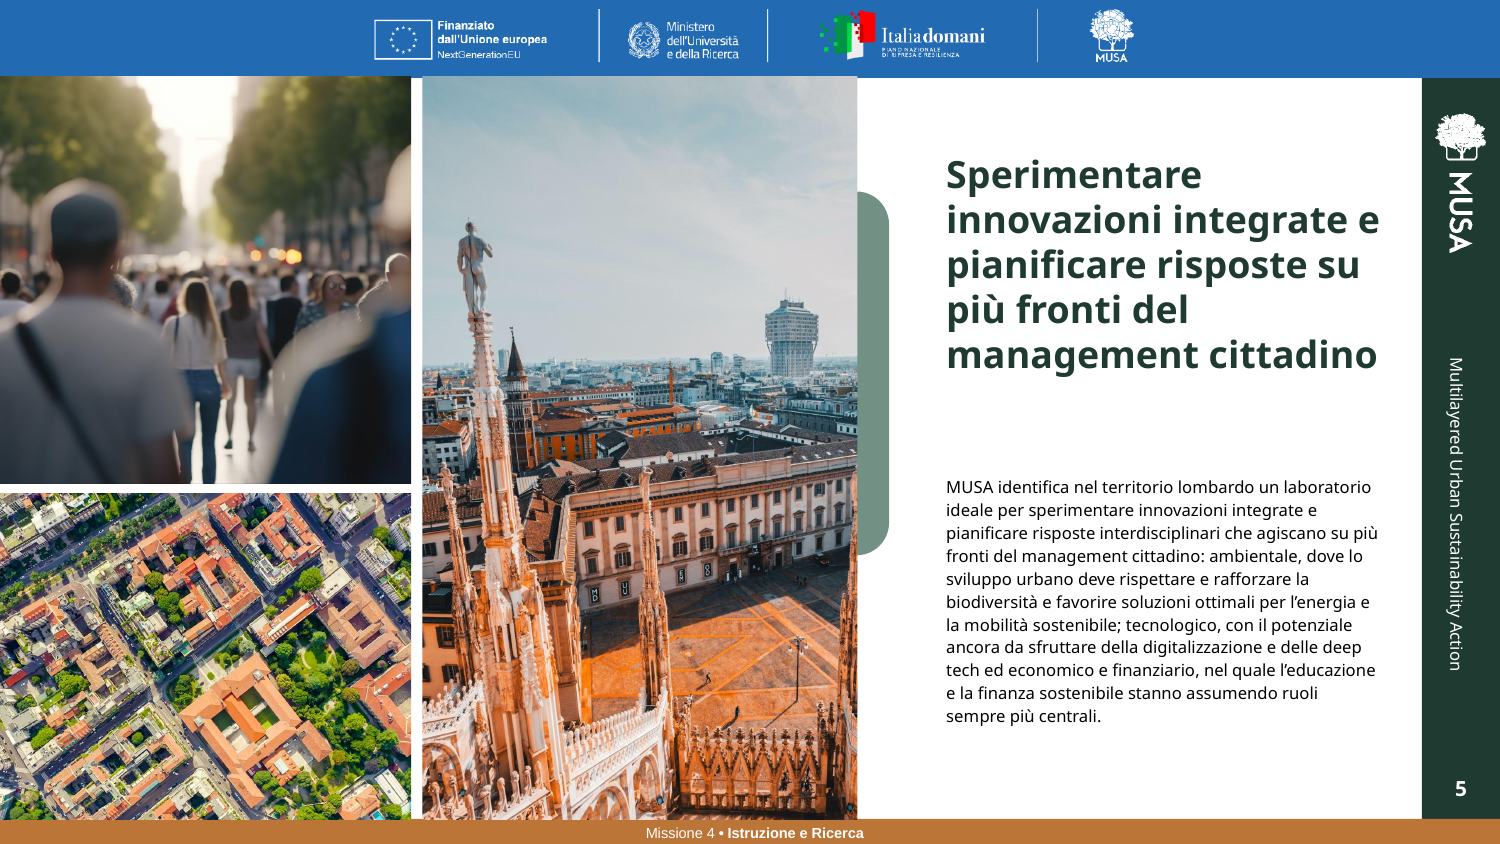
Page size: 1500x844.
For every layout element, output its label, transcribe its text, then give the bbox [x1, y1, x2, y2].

slide_number ‹#› [1421, 754, 1500, 826]
text_box Sperimentare innovazioni integrate e pianificare risposte su più fronti del management cittadino [946, 76, 1382, 451]
text_box MUSA identifica nel territorio lombardo un laboratorio ideale per sperimentare innovazioni integrate e pianificare risposte interdisciplinari che agiscano su più fronti del management cittadino: ambientale, dove lo sviluppo urbano deve rispettare e rafforzare la biodiversità e favorire soluzioni ottimali per l’energia e la mobilità sostenibile; tecnologico, con il potenziale ancora da sfruttare della digitalizzazione e delle deep tech ed economico e finanziario, nel quale l’educazione e la finanza sostenibile stanno assumendo ruoli sempre più centrali. [946, 474, 1382, 795]
picture [0, 0, 1500, 820]
text_box [863, 192, 890, 555]
picture [0, 493, 412, 820]
picture [1435, 113, 1486, 253]
